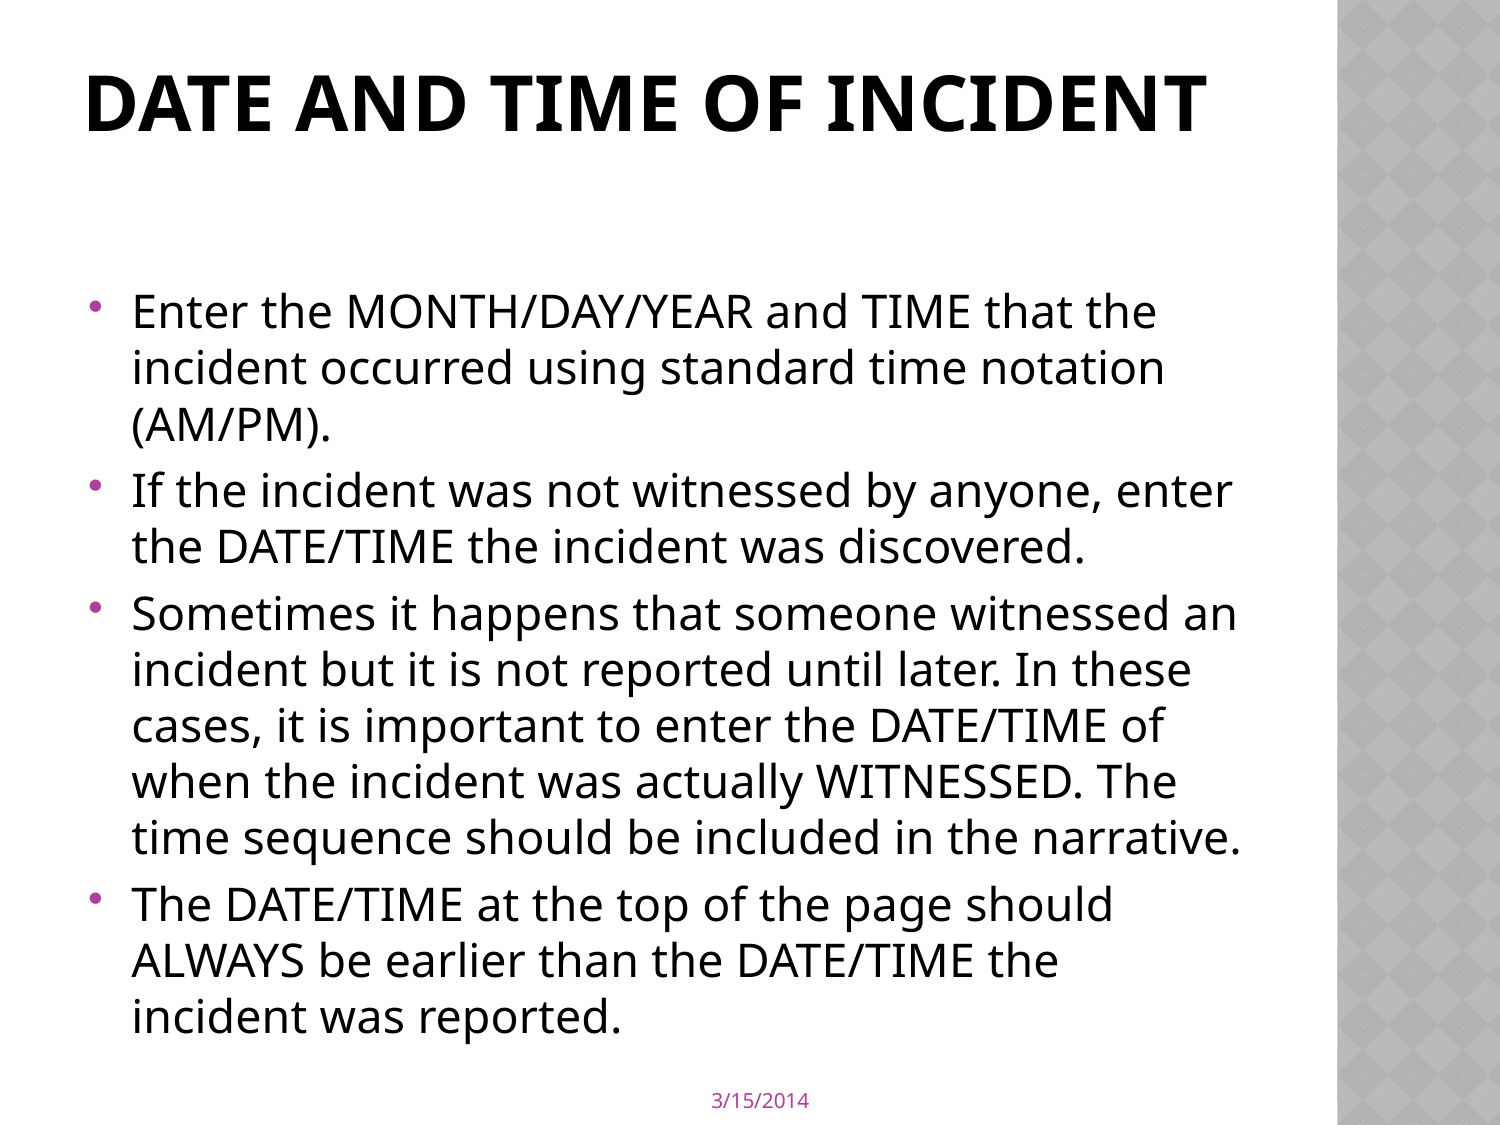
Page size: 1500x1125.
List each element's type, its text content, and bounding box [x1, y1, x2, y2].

title Date and Time of incident [75, 52, 1263, 240]
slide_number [696, 1075, 1025, 1113]
list Enter the MONTH/DAY/YEAR and TIME that the incident occurred using standard time notation (AM/PM). If the incident was not witnessed by anyone, enter the DATE/TIME the incident was discovered. Sometimes it happens that someone witnessed an incident but it is not reported until later. In these cases, it is important to enter the DATE/TIME of when the incident was actually WITNESSED. The time sequence should be included in the narrative. The DATE/TIME at the top of the page should ALWAYS be earlier than the DATE/TIME the incident was reported. [75, 275, 1263, 1059]
